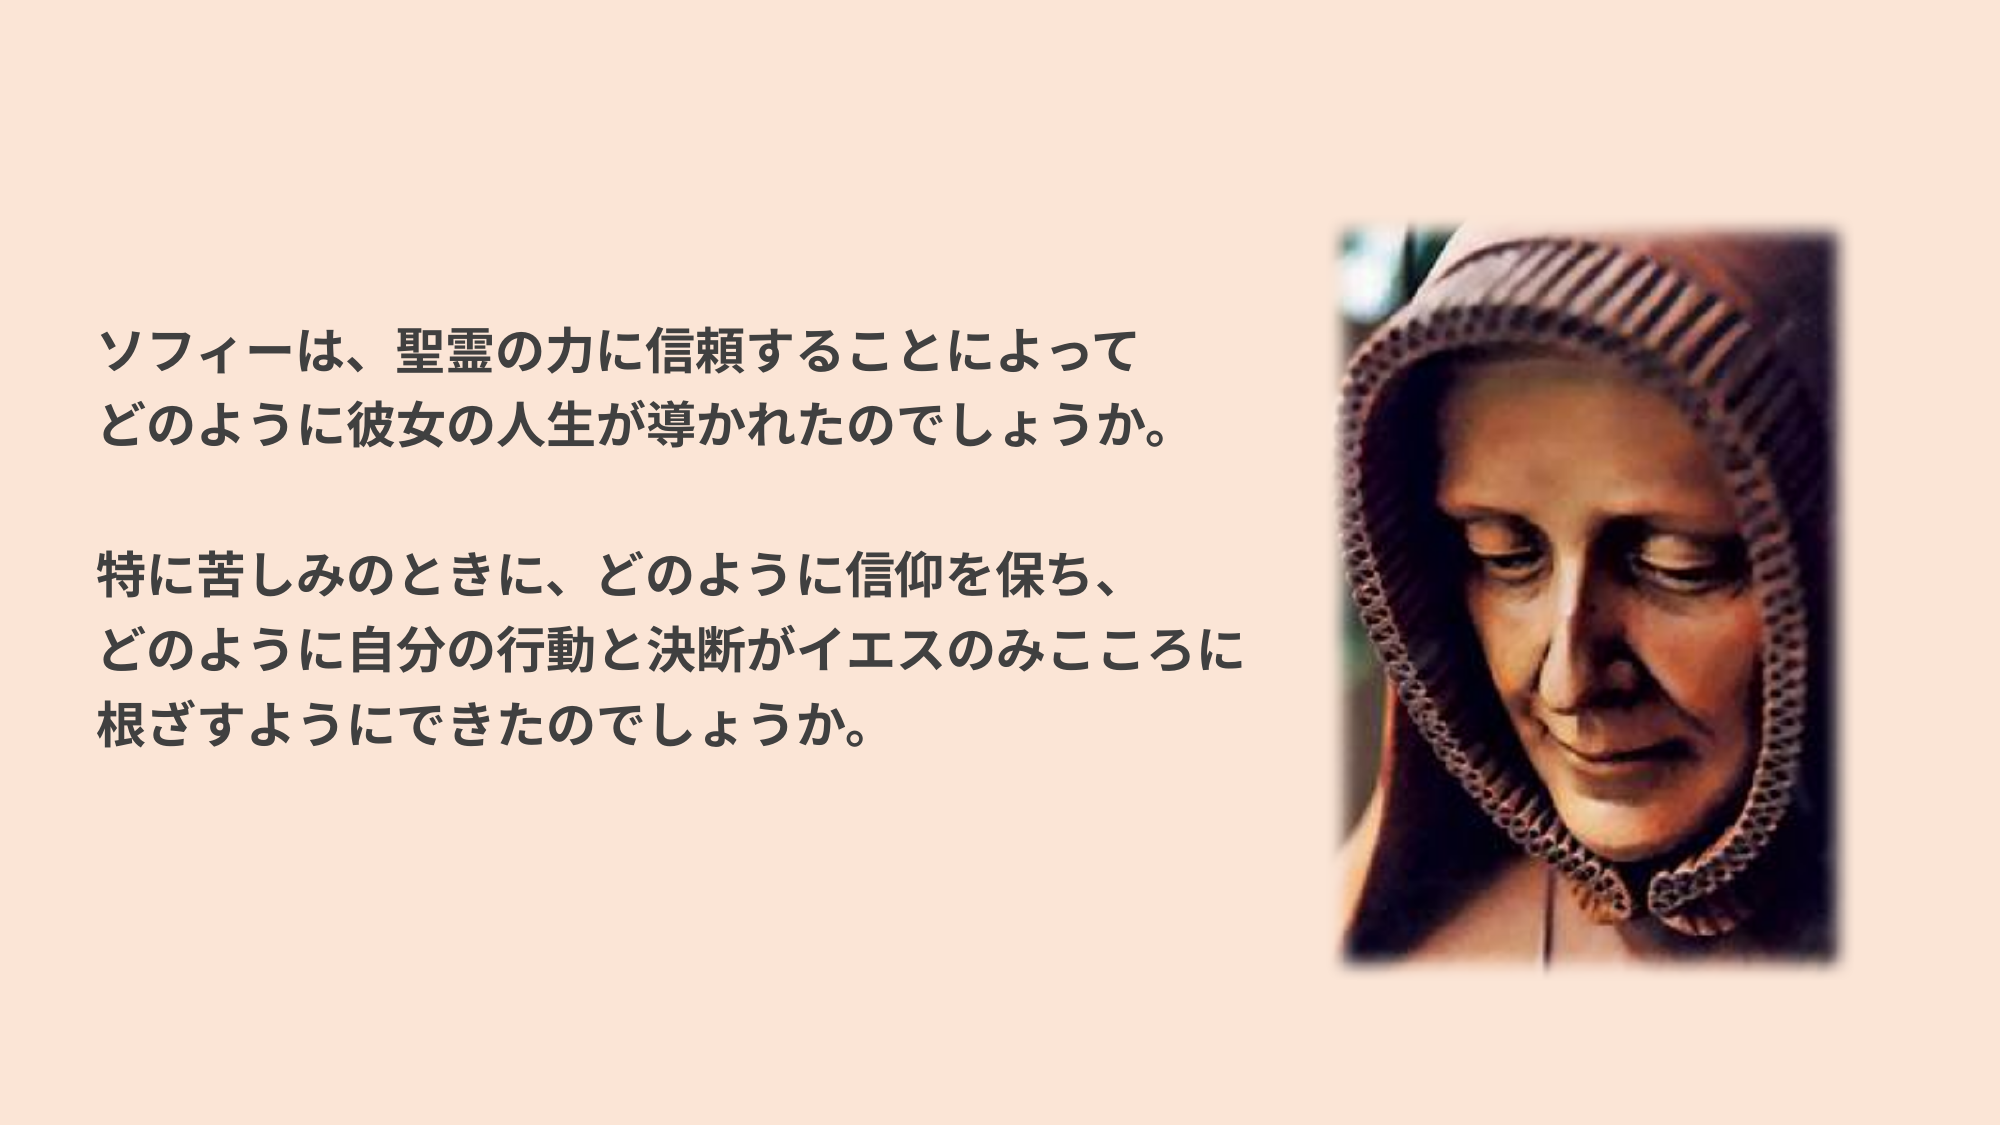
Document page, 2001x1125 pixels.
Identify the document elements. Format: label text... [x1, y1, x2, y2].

list ソフィーは、聖霊の力に信頼することによって どのように彼女の人生が導かれたのでしょうか。 特に苦しみのときに、どのように信仰を保ち、 どのように自分の行動と決断がイエスのみこころに 根ざすようにできたのでしょうか。 [81, 318, 1310, 1033]
picture [1325, 214, 1855, 981]
